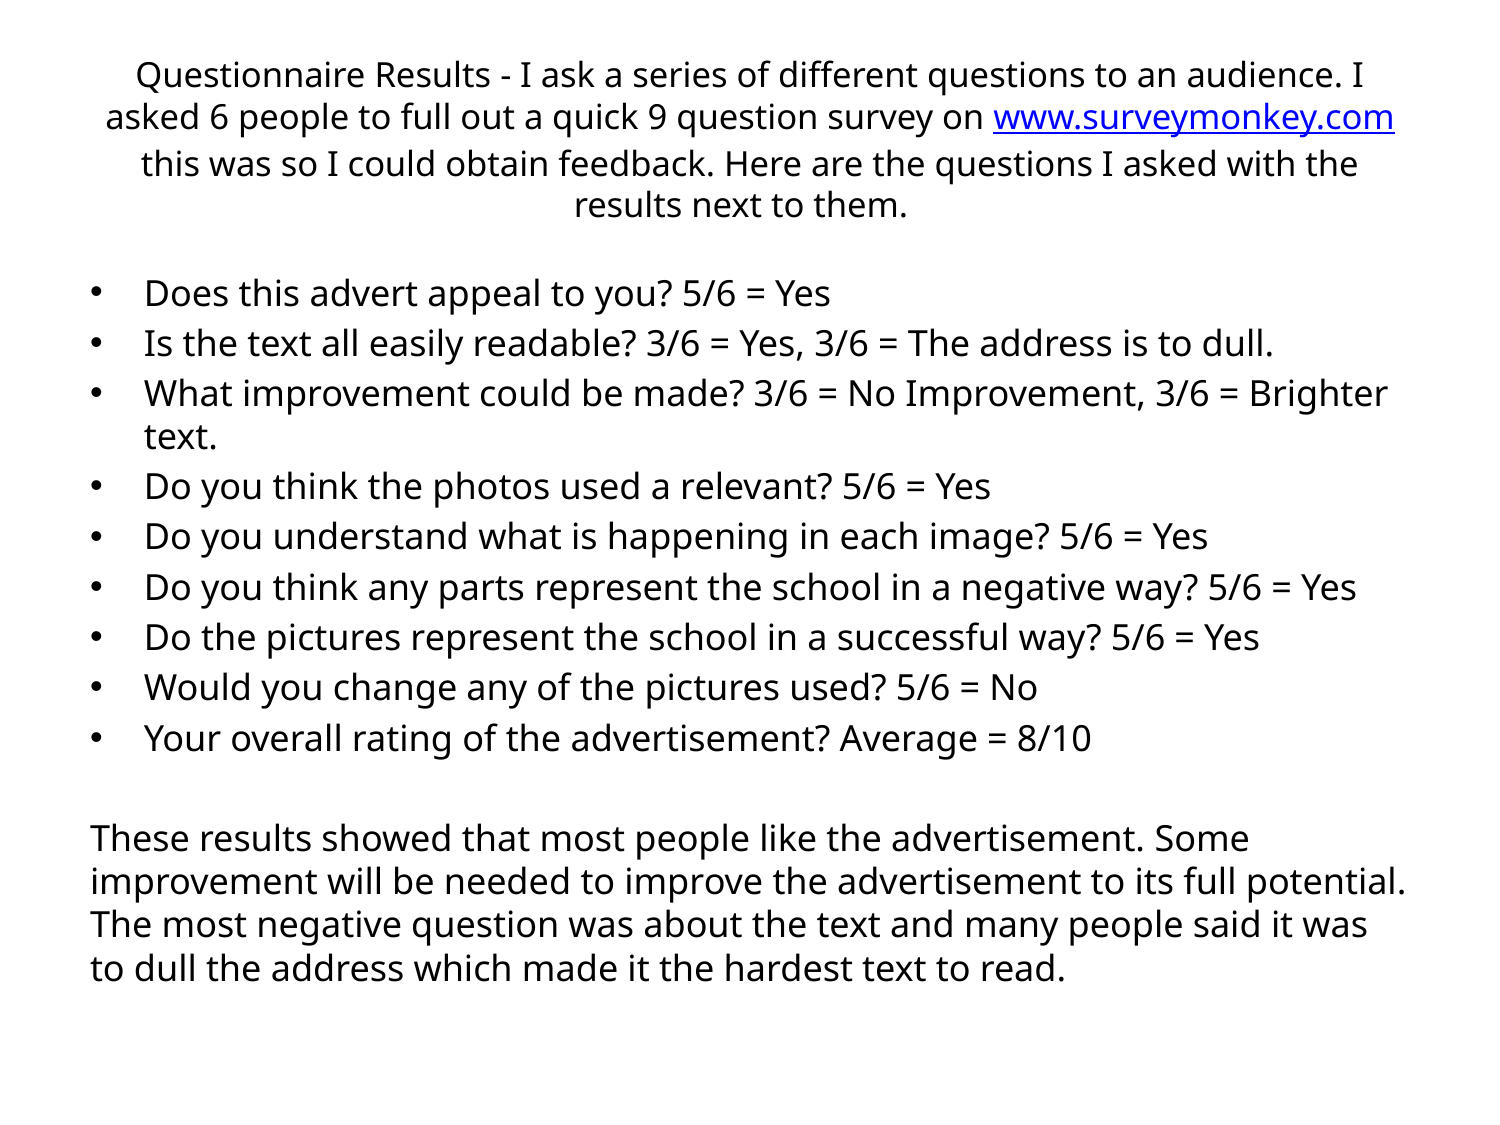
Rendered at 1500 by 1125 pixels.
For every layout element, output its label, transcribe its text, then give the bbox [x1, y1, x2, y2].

list Does this advert appeal to you? 5/6 = Yes Is the text all easily readable? 3/6 = Yes, 3/6 = The address is to dull. What improvement could be made? 3/6 = No Improvement, 3/6 = Brighter text. Do you think the photos used a relevant? 5/6 = Yes Do you understand what is happening in each image? 5/6 = Yes Do you think any parts represent the school in a negative way? 5/6 = Yes Do the pictures represent the school in a successful way? 5/6 = Yes Would you change any of the pictures used? 5/6 = No Your overall rating of the advertisement? Average = 8/10 These results showed that most people like the advertisement. Some improvement will be needed to improve the advertisement to its full potential. The most negative question was about the text and many people said it was to dull the address which made it the hardest text to read. [75, 262, 1425, 1005]
title Questionnaire Results - I ask a series of different questions to an audience. I asked 6 people to full out a quick 9 question survey on www.surveymonkey.com this was so I could obtain feedback. Here are the questions I asked with the results next to them. [75, 45, 1425, 233]
